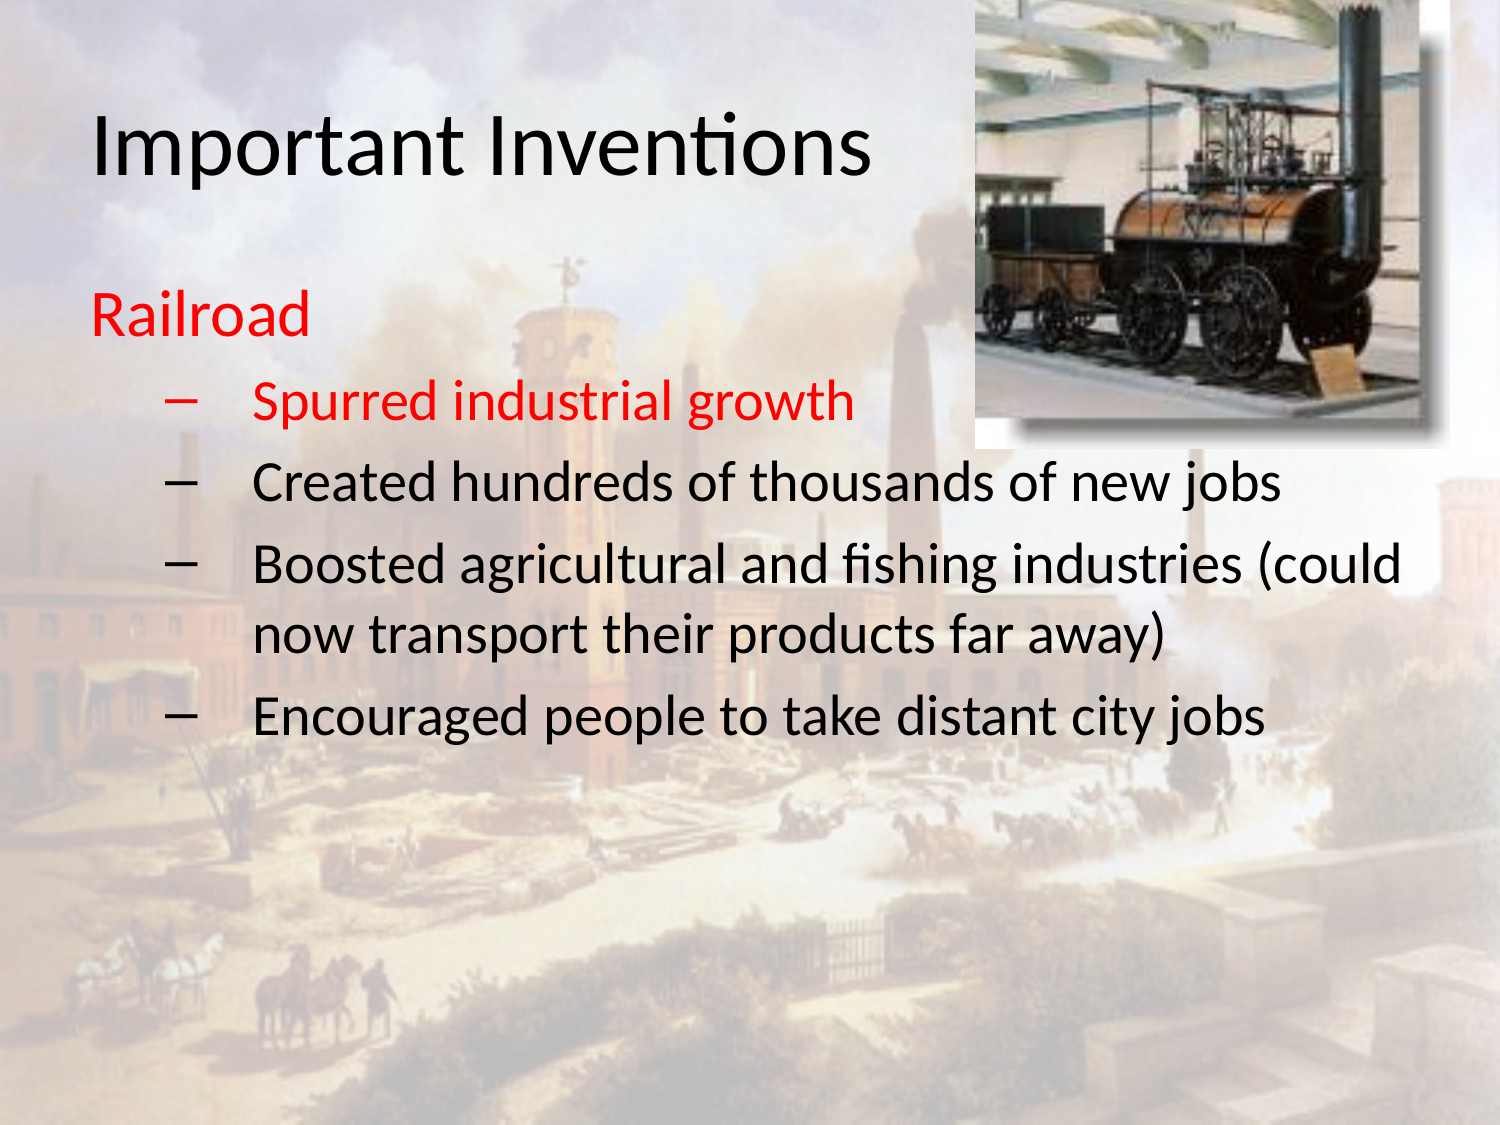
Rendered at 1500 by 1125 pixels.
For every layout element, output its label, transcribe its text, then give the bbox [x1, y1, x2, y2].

list Railroad Spurred industrial growth Created hundreds of thousands of new jobs Boosted agricultural and fishing industries (could now transport their products far away) Encouraged people to take distant city jobs [75, 262, 1425, 1005]
picture [974, 0, 1451, 449]
title Important Inventions [75, 45, 969, 233]
